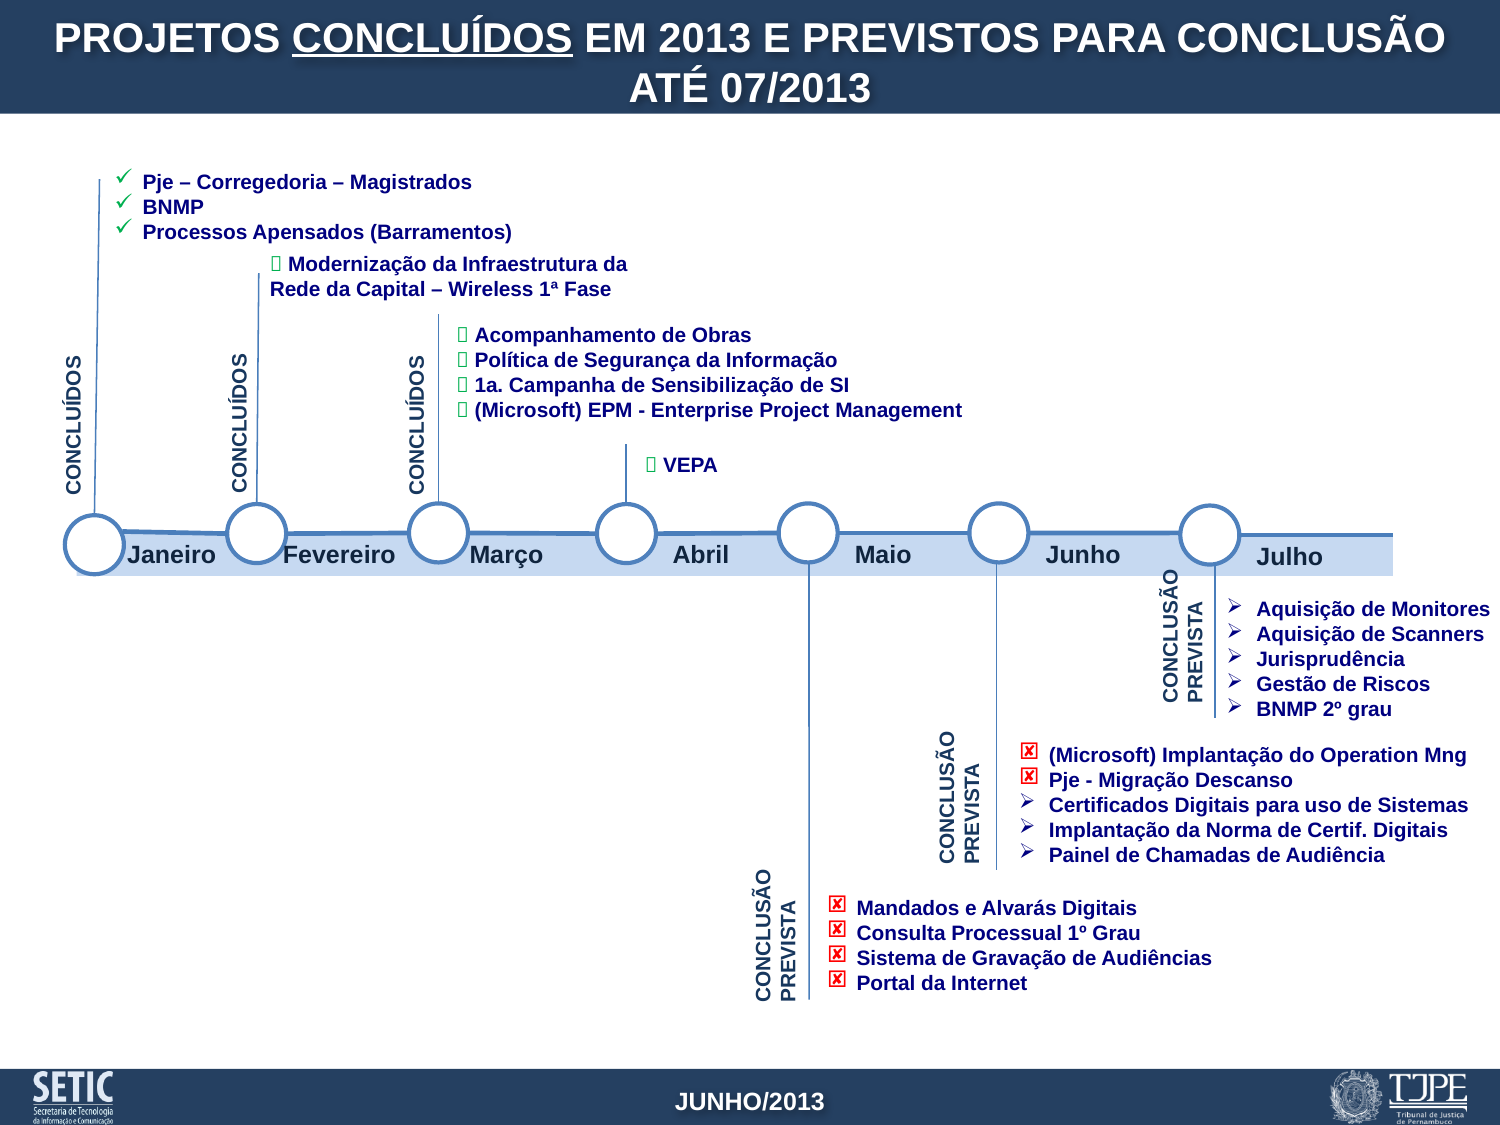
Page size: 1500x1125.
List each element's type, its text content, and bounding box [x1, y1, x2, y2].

text_box  Modernização da Infraestrutura da Rede da Capital – Wireless 1ª Fase [254, 243, 679, 319]
text_box [75, 545, 774, 578]
text_box Aquisição de Monitores Aquisição de Scanners Jurisprudência Gestão de Riscos BNMP 2º grau [1211, 588, 1500, 734]
text_box Mandados e Alvarás Digitais Consulta Processual 1º Grau Sistema de Gravação de Audiências Portal da Internet [812, 887, 1304, 1051]
text_box [594, 502, 658, 566]
text_box  VEPA [629, 444, 760, 498]
picture [1329, 1070, 1467, 1124]
text_box Fevereiro [267, 532, 420, 574]
title PROJETOS CONCLUÍDOS EM 2013 E PREVISTOS PARA CONCLUSÃO ATÉ 07/2013 [0, 7, 1500, 114]
text_box [62, 513, 122, 577]
text_box [407, 501, 470, 565]
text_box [778, 503, 967, 574]
text_box (Microsoft) Implantação do Operation Mng Pje - Migração Descanso Certificados Digitais para uso de Sistemas Implantação da Norma de Certif. Digitais Painel de Chamadas de Audiência [1004, 733, 1500, 880]
text_box  Acompanhamento de Obras  Política de Segurança da Informação  1a. Campanha de Sensibilização de SI  (Microsoft) EPM - Enterprise Project Management [441, 314, 1018, 445]
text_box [94, 178, 100, 516]
text_box CONCLUÍDOS [52, 324, 89, 511]
text_box Abril [657, 541, 773, 574]
text_box Pje – Corregedoria – Magistrados BNMP Processos Apensados (Barramentos) [99, 160, 609, 245]
text_box CONCLUSÃO PREVISTA [742, 834, 807, 1018]
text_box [1180, 505, 1394, 576]
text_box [969, 503, 1180, 574]
text_box CONCLUÍDOS [218, 322, 254, 509]
text_box CONCLUSÃO PREVISTA [1149, 582, 1210, 719]
text_box [225, 503, 289, 565]
text_box Janeiro [112, 532, 264, 574]
text_box Março [454, 533, 606, 575]
text_box CONCLUSÃO PREVISTA [925, 711, 991, 880]
text_box CONCLUÍDOS [395, 324, 436, 511]
